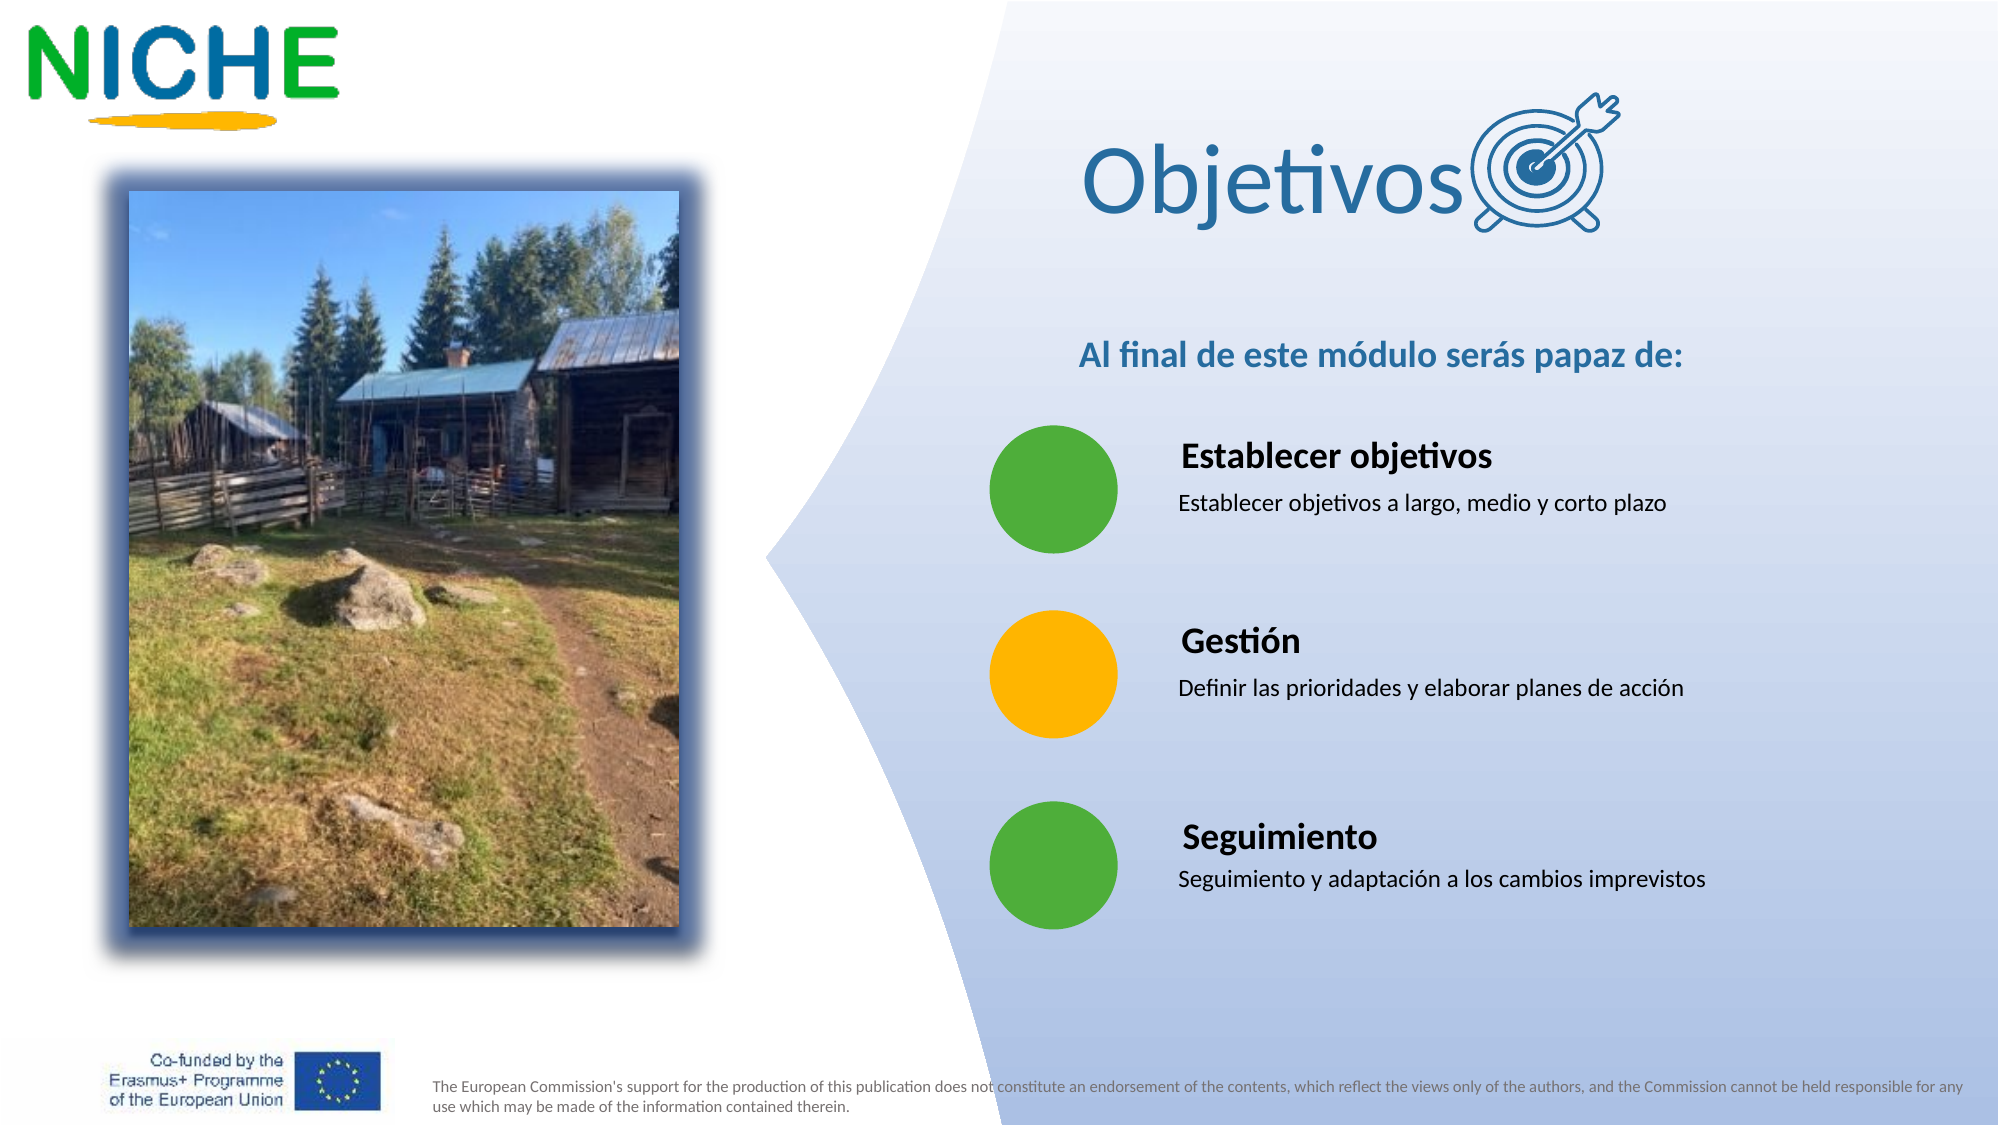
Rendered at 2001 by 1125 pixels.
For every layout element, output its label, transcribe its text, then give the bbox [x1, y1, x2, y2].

picture [129, 191, 679, 928]
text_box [989, 423, 2000, 554]
picture [1, 0, 366, 145]
text_box Al final de este módulo serás papaz de: [1064, 322, 1700, 383]
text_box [989, 801, 2000, 930]
text_box Objetivos [1067, 105, 1565, 241]
picture [1, 1038, 395, 1125]
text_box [989, 608, 2000, 739]
text_box [764, 0, 1999, 1125]
text_box The European Commission's support for the production of this publication does not constitute an endorsement of the contents, which reflect the views only of the authors, and the Commission cannot be held responsible for any use which may be made of the information contained therein. [417, 1068, 1988, 1123]
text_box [1472, 94, 1619, 231]
